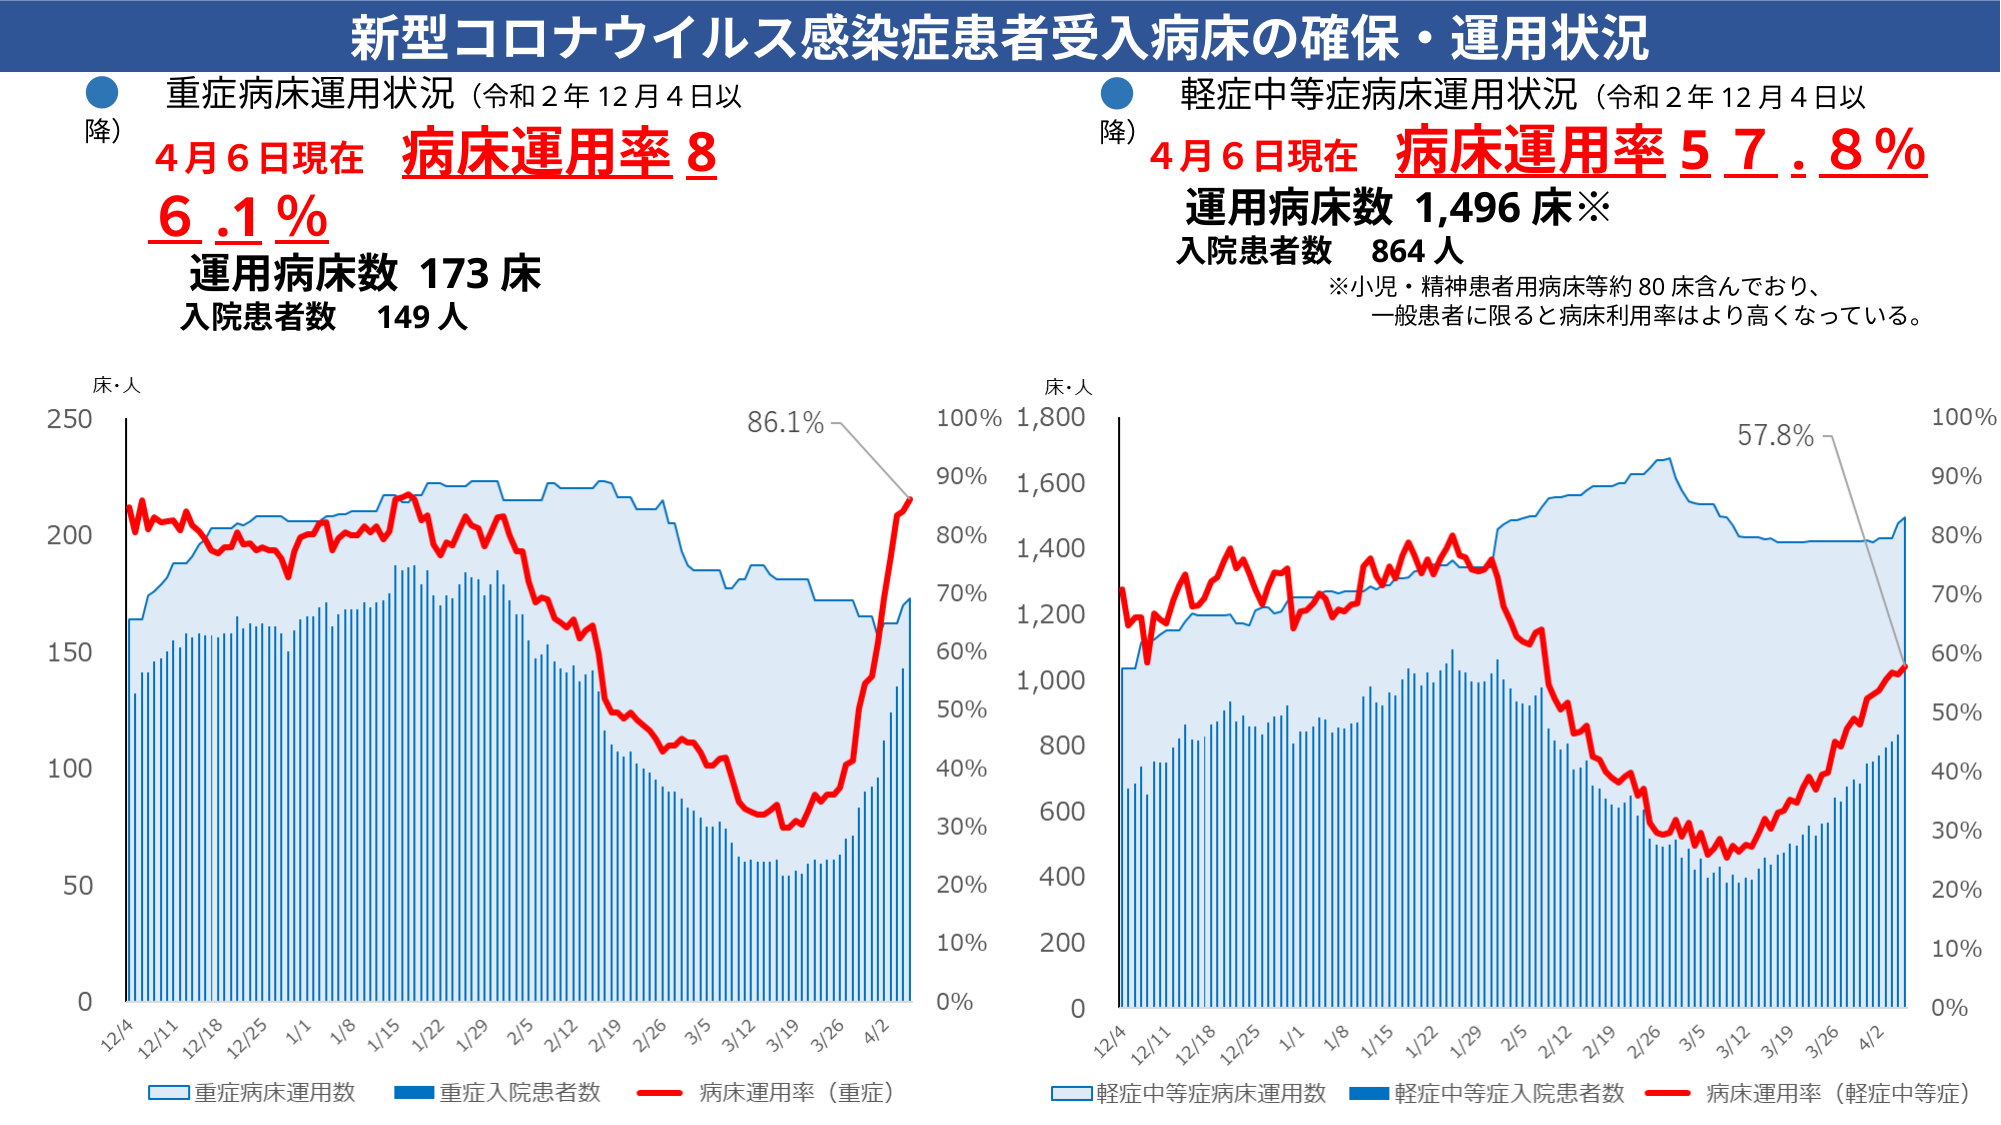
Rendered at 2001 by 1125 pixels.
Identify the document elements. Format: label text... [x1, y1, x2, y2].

picture [43, 339, 1005, 1125]
text_box ● 軽症中等症病床運用状況（令和２年12月４日以降） [1084, 73, 1908, 155]
text_box ４月６日現在 病床運用率8６.1％ 運用病床数 173床 入院患者数 149人 [133, 109, 916, 339]
text_box ● 重症病床運用状況（令和２年12月４日以降） [69, 73, 811, 154]
text_box 新型コロナウイルス感染症患者受入病床の確保・運用状況 [0, 0, 2000, 73]
picture [1011, 341, 2000, 1125]
text_box ４月６日現在 病床運用率5７.８％ 運用病床数 1,496床※ 入院患者数 864人 ※小児・精神患者用病床等約80床含んでおり、 一般患者に限ると病床利用率はより高くなっている。 [1128, 108, 1972, 337]
